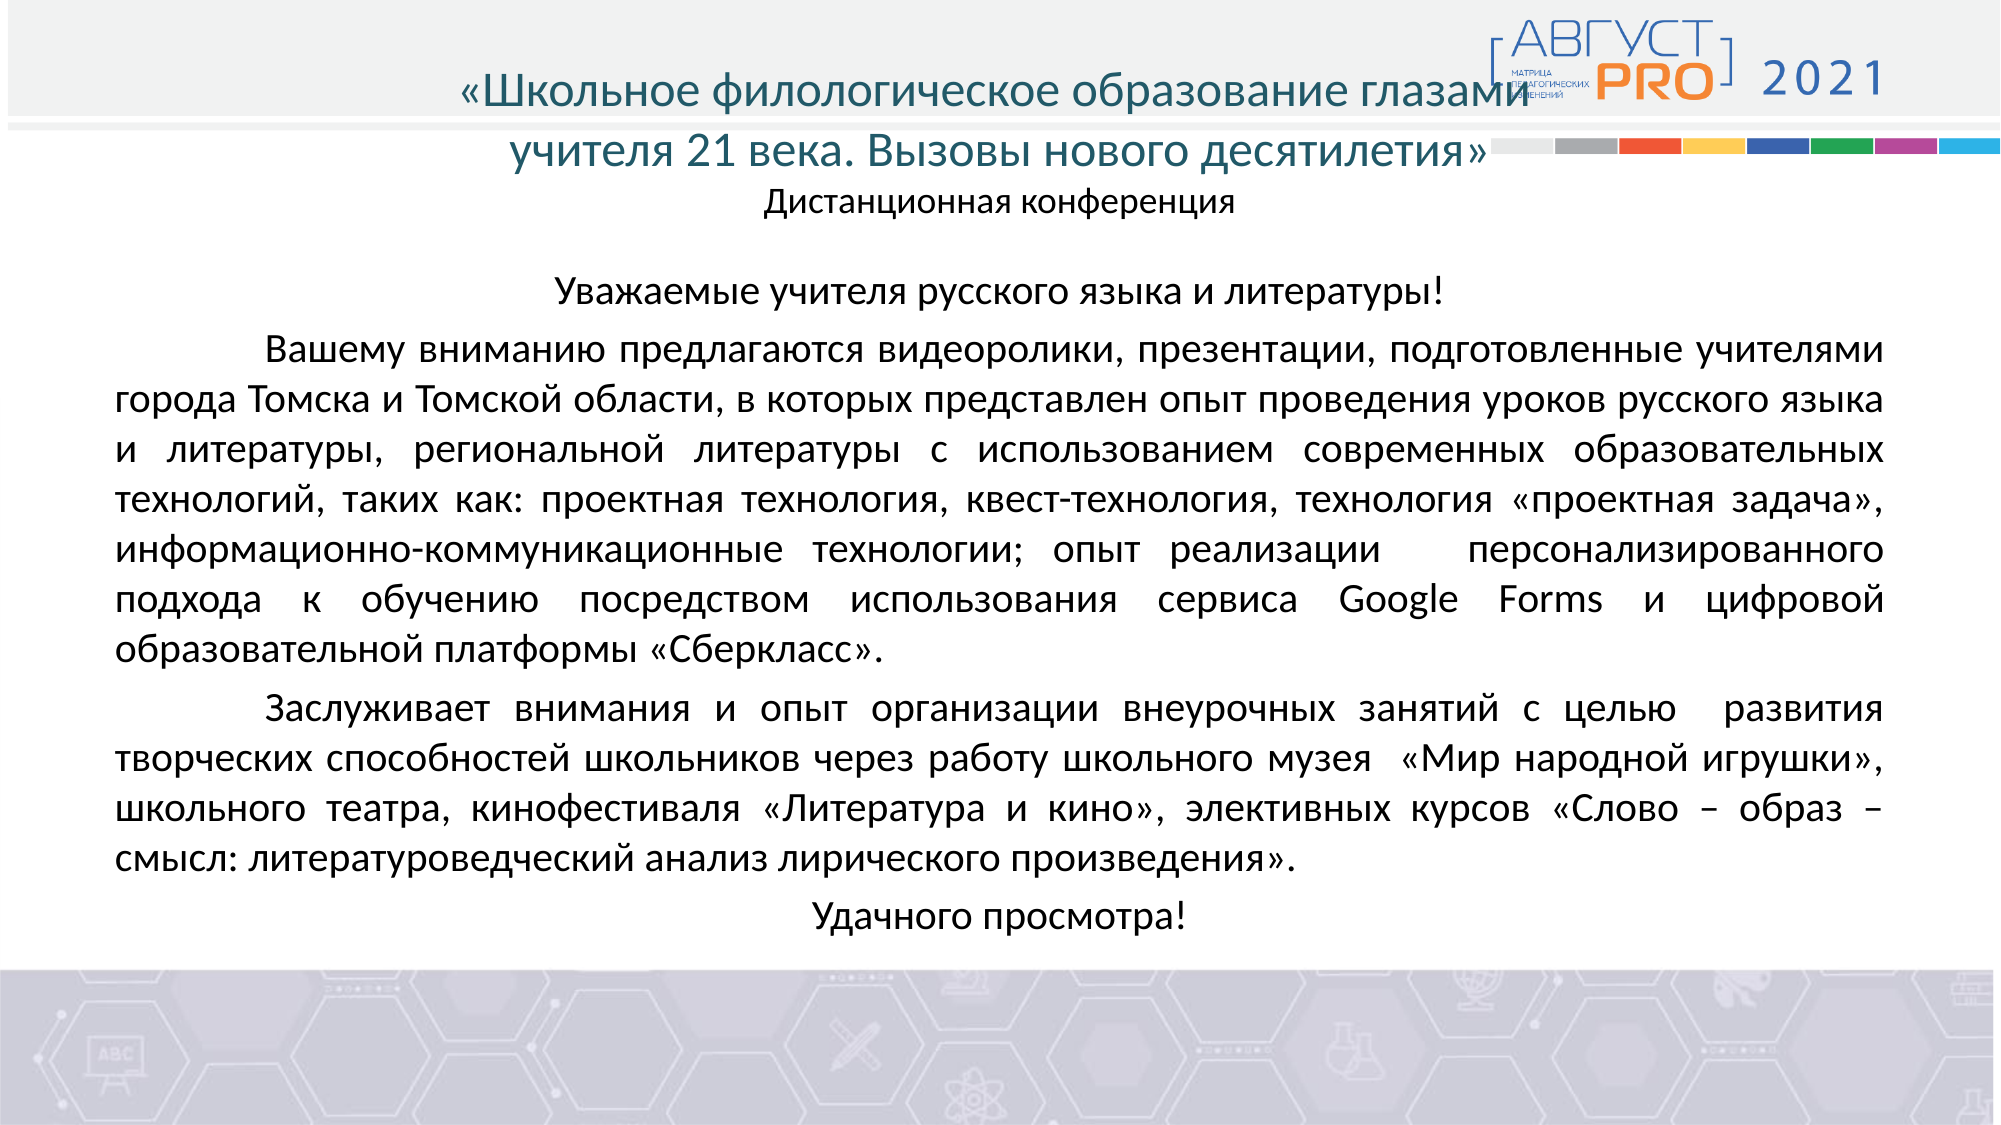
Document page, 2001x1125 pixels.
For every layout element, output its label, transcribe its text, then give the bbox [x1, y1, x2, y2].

picture [0, 0, 2001, 1125]
list Уважаемые учителя русского языка и литературы! Вашему вниманию предлагаются видеоролики, презентации, подготовленные учителями города Томска и Томской области, в которых представлен опыт проведения уроков русского языка и литературы, региональной литературы с использованием современных образовательных технологий, таких как: проектная технология, квест-технология, технология «проектная задача», информационно-коммуникационные технологии; опыт реализации персонализированного подхода к обучению посредством использования сервиса Google Forms и цифровой образовательной платформы «Сберкласс». Заслуживает внимания и опыт организации внеурочных занятий с целью развития творческих способностей школьников через работу школьного музея «Мир народной игрушки», школьного театра, кинофестиваля «Литература и кино», элективных курсов «Слово – образ – смысл: литературоведческий анализ лирического произведения». Удачного просмотра! [99, 255, 1900, 998]
title «Школьное филологическое образование глазами учителя 21 века. Вызовы нового десятилетия» Дистанционная конференция [99, 45, 1900, 233]
